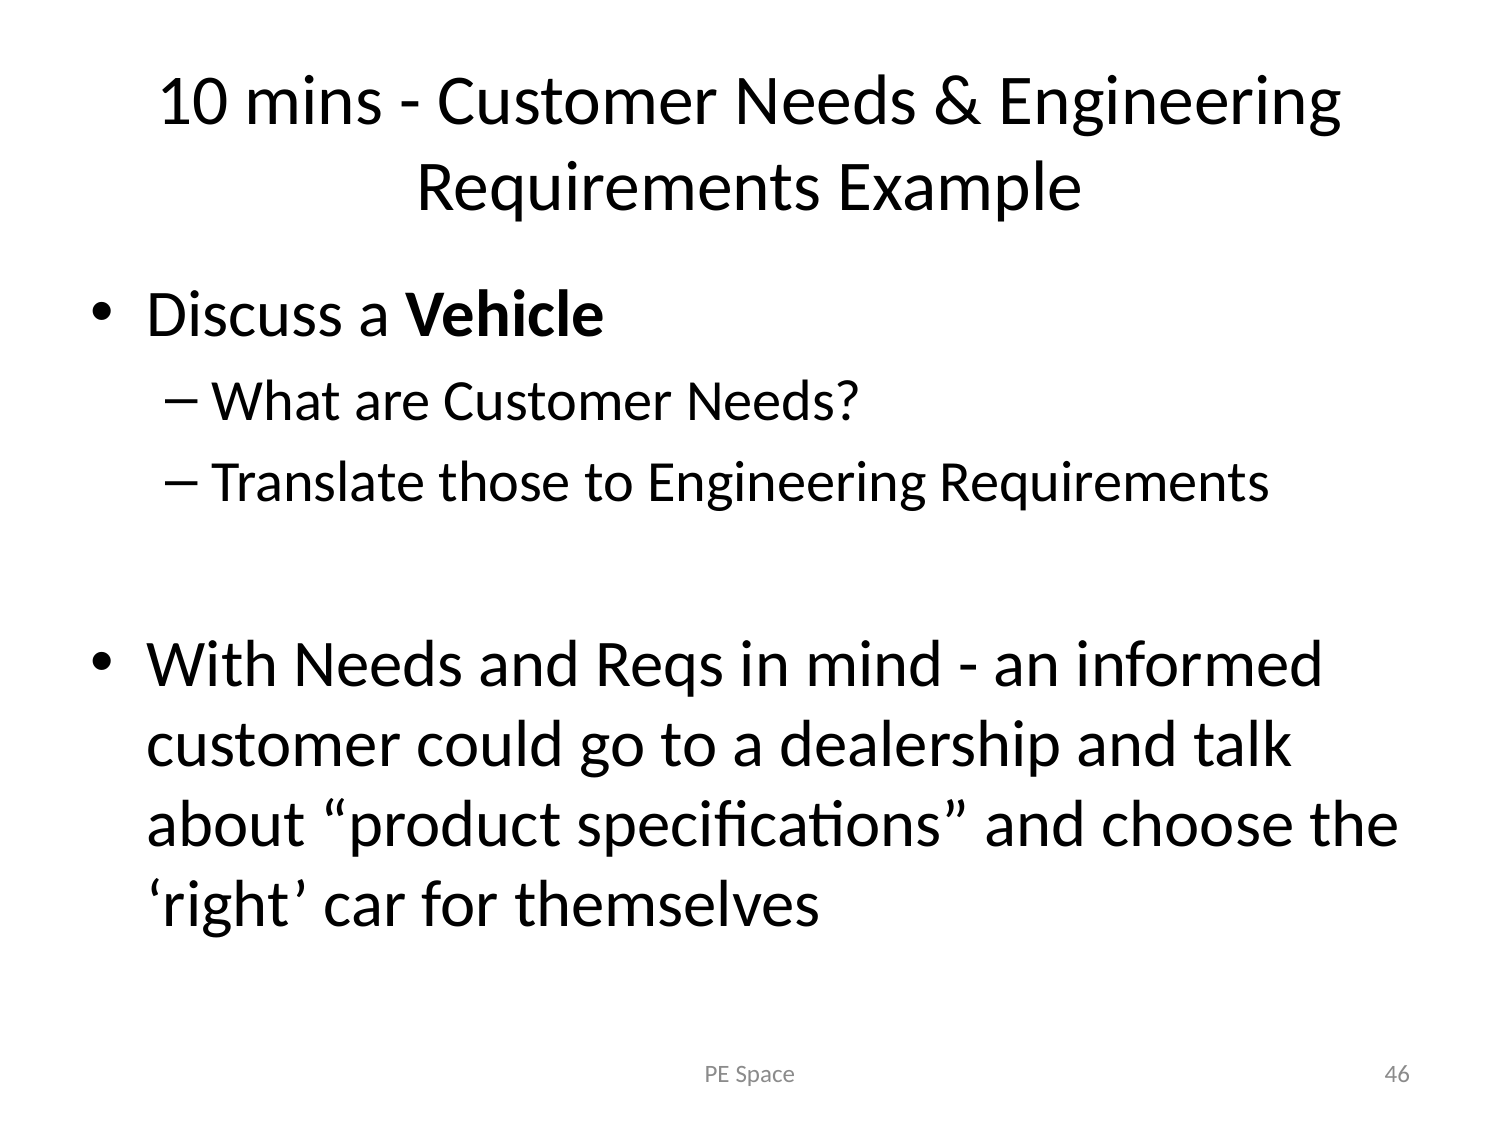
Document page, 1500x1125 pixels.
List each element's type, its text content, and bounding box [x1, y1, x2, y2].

list Discuss a Vehicle What are Customer Needs? Translate those to Engineering Requirements With Needs and Reqs in mind - an informed customer could go to a dealership and talk about “product specifications” and choose the ‘right’ car for themselves [75, 262, 1425, 1005]
title 10 mins - Customer Needs & Engineering Requirements Example [75, 45, 1425, 233]
footer PE Space [512, 1042, 988, 1103]
slide_number 46 [1074, 1042, 1425, 1103]
